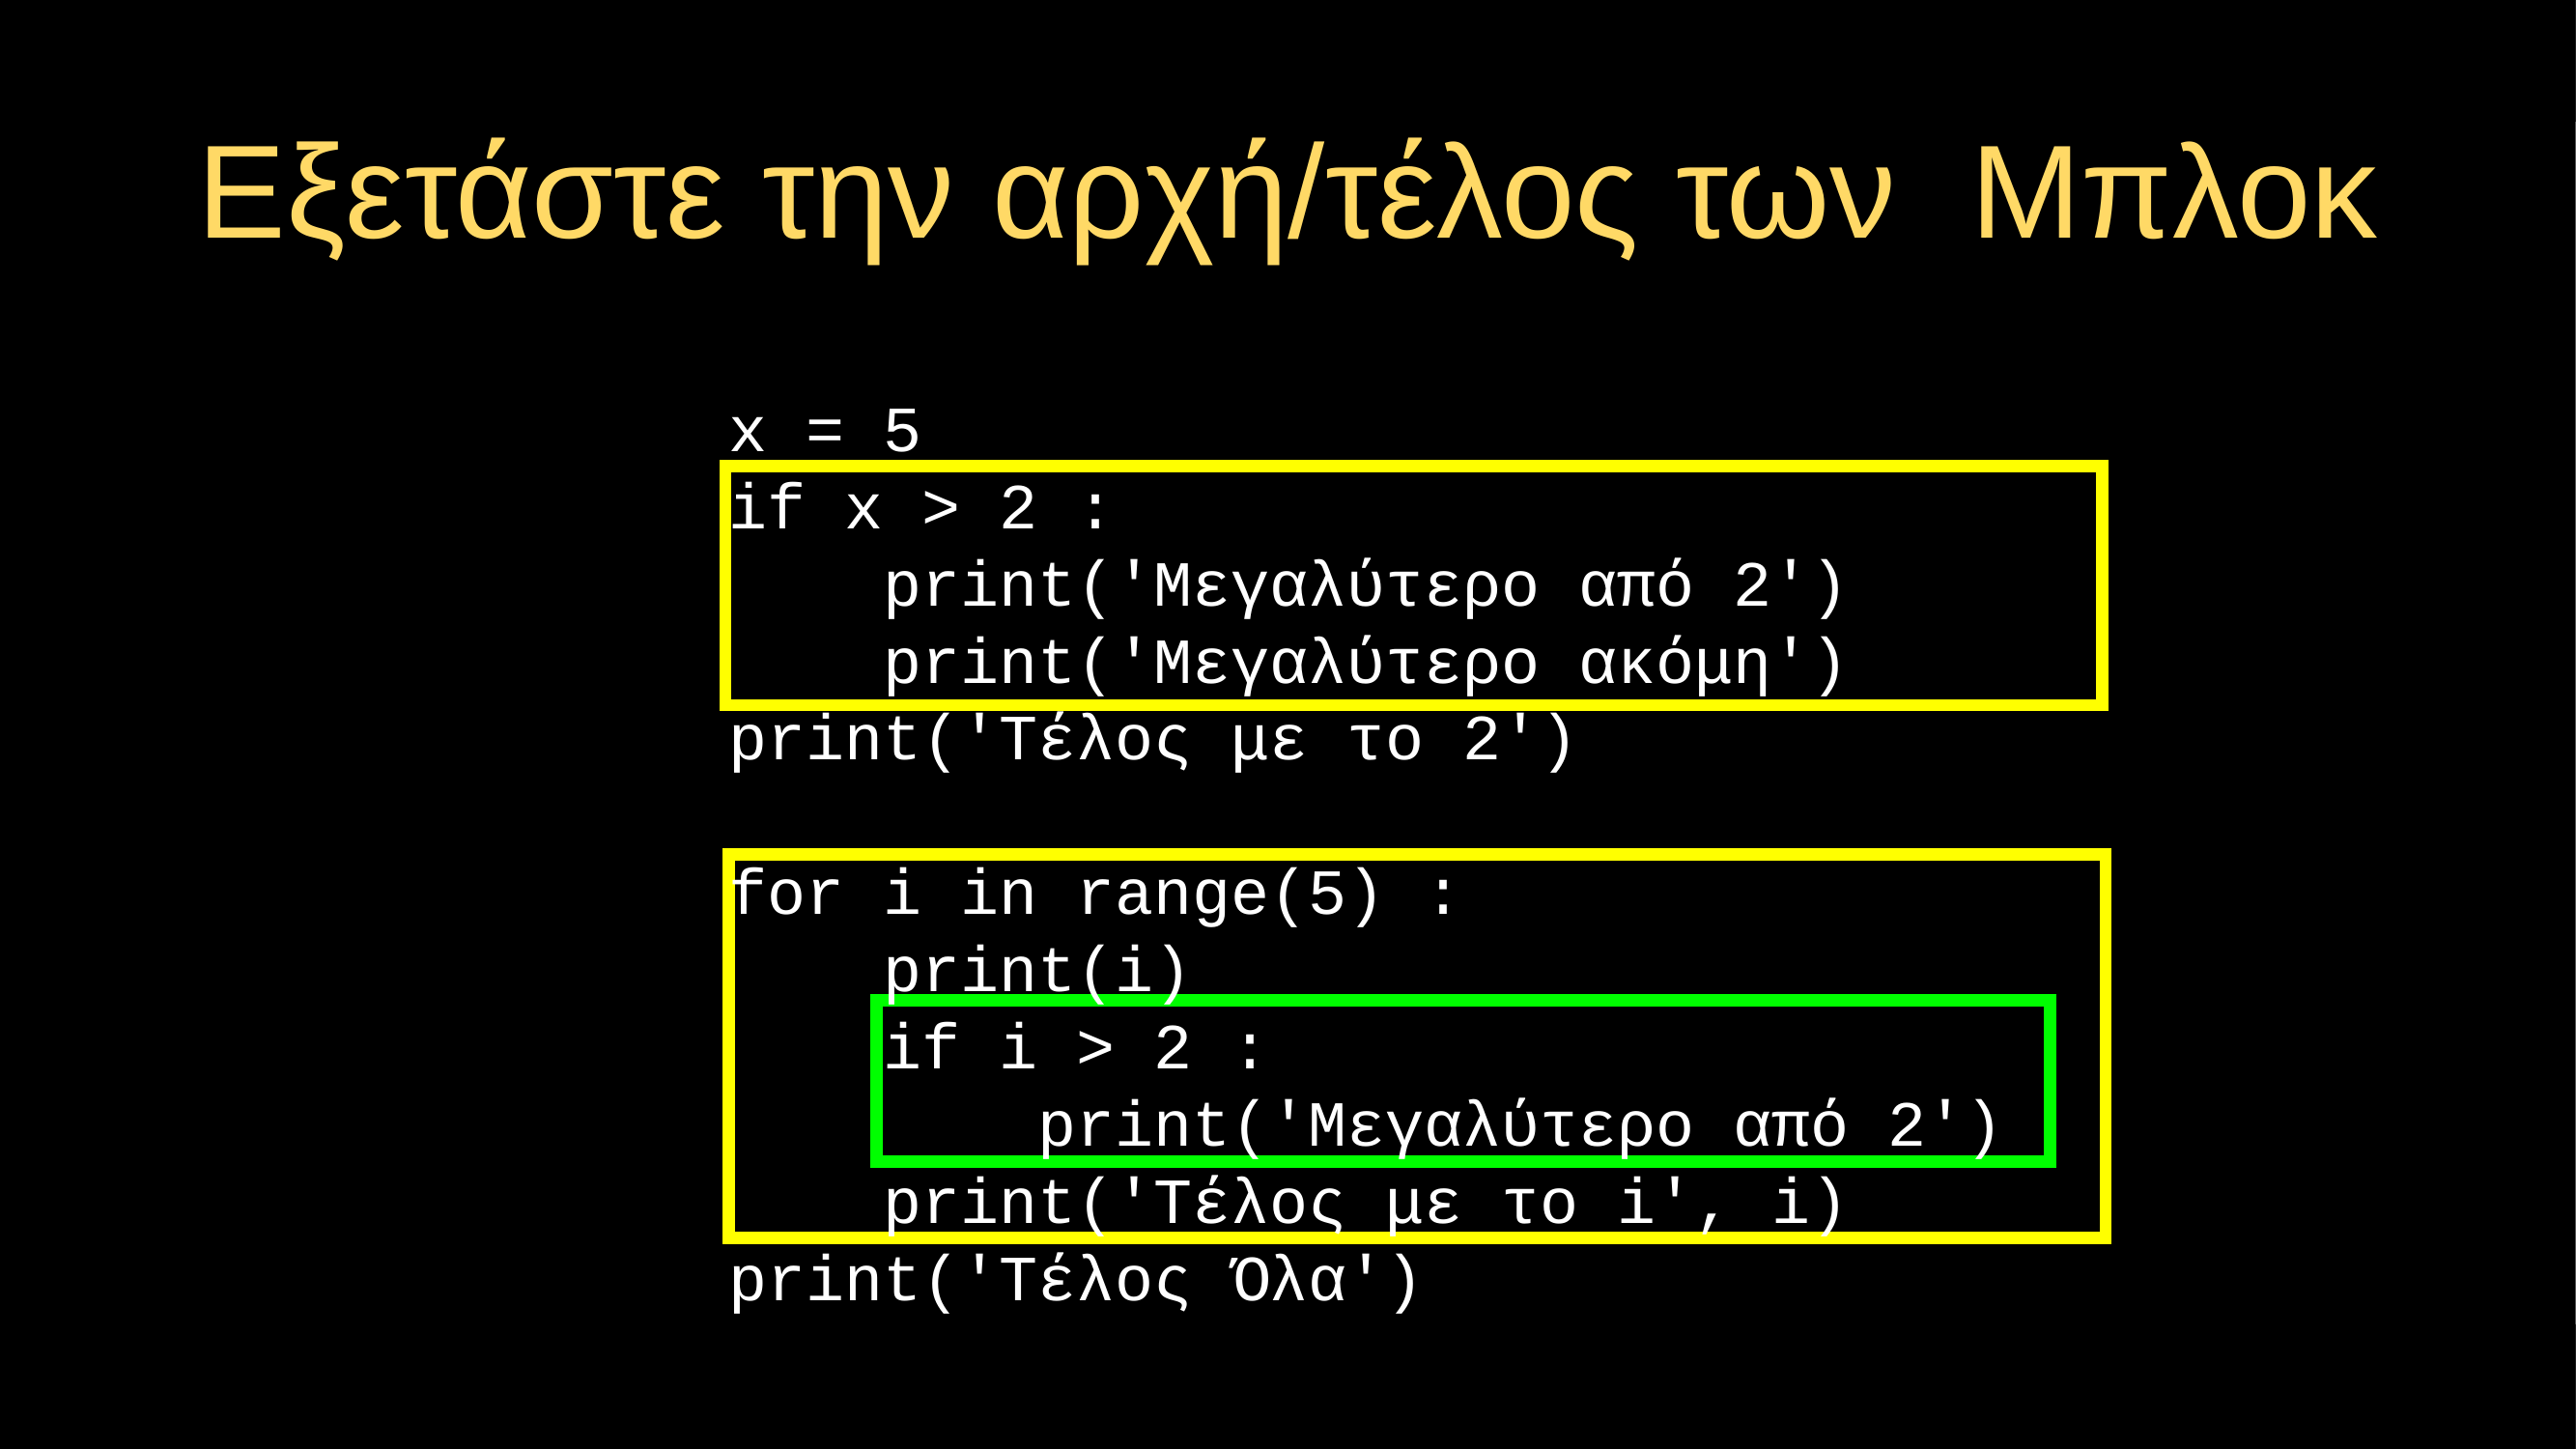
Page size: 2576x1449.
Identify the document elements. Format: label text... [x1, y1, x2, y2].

text_box Εξετάστε την αρχή/τέλος των Μπλοκ [156, 82, 2420, 321]
text_box x = 5 if x > 2 : print('Μεγαλύτερο από 2') print('Μεγαλύτερο ακόμη') print('Τέλος με το 2') for i in range(5) : print(i) if i > 2 : print('Μεγαλύτερο από 2') print('Τέλος με το i', i) print('Τέλος Όλα') [728, 385, 2149, 1315]
text_box [724, 466, 728, 706]
